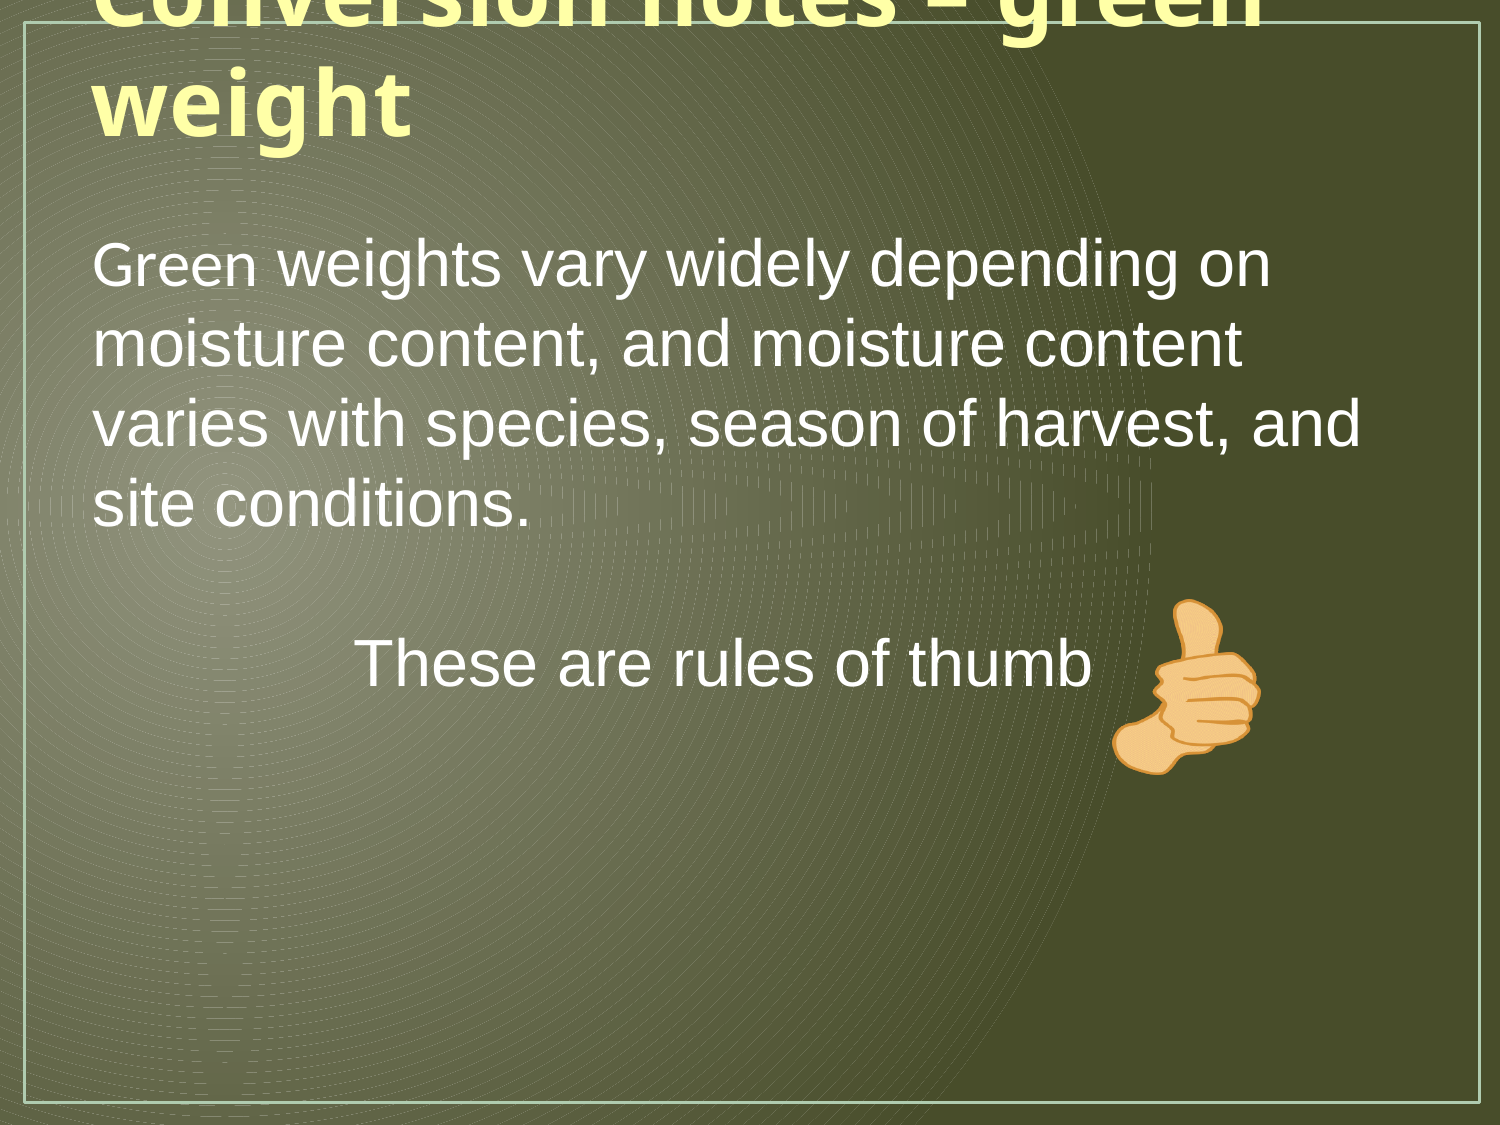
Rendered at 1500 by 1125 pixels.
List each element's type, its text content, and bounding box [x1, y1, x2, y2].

picture [1112, 599, 1261, 776]
text_box Green weights vary widely depending on moisture content, and moisture content varies with species, season of harvest, and site conditions. These are rules of thumb [77, 212, 1407, 867]
title Conversion notes – green weight [75, 45, 1425, 163]
